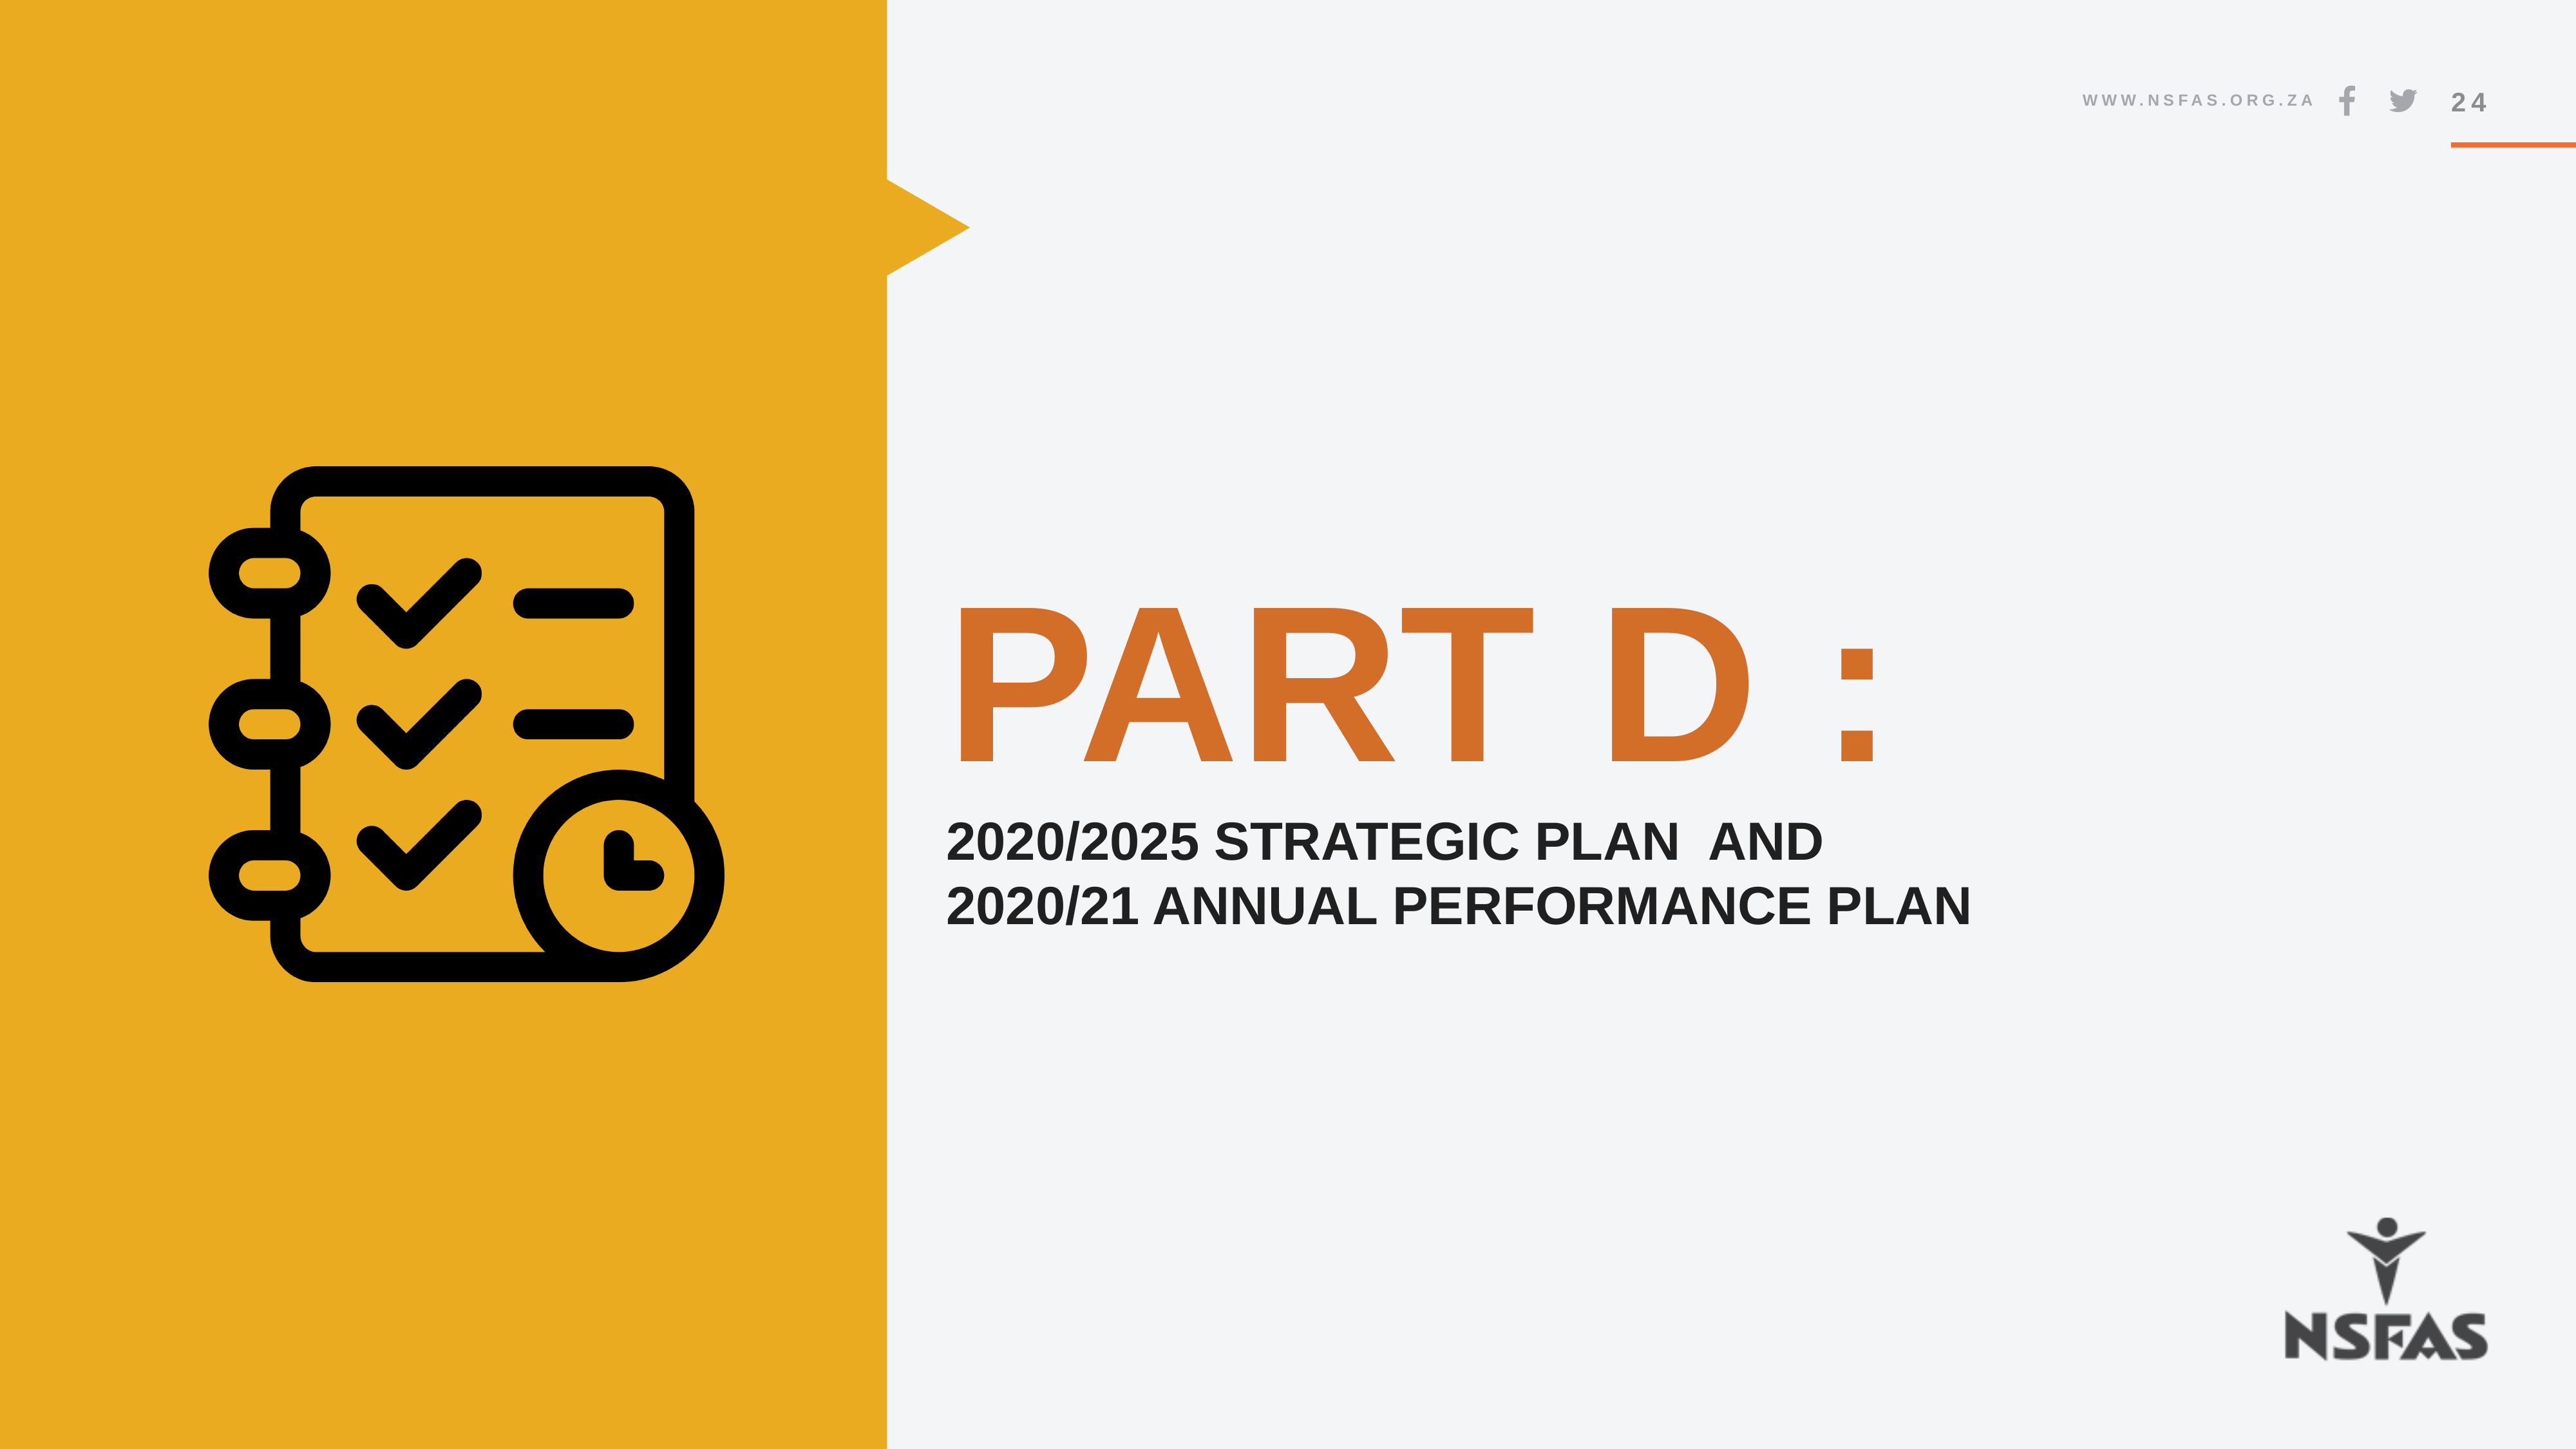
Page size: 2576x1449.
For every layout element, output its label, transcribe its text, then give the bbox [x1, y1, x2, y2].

picture [2260, 1197, 2510, 1382]
slide_number 24 [2447, 80, 2512, 121]
text_box PART D : 2020/2025 STRATEGIC PLAN AND 2020/21 ANNUAL PERFORMANCE PLAN [942, 206, 2467, 1003]
picture [209, 466, 725, 983]
